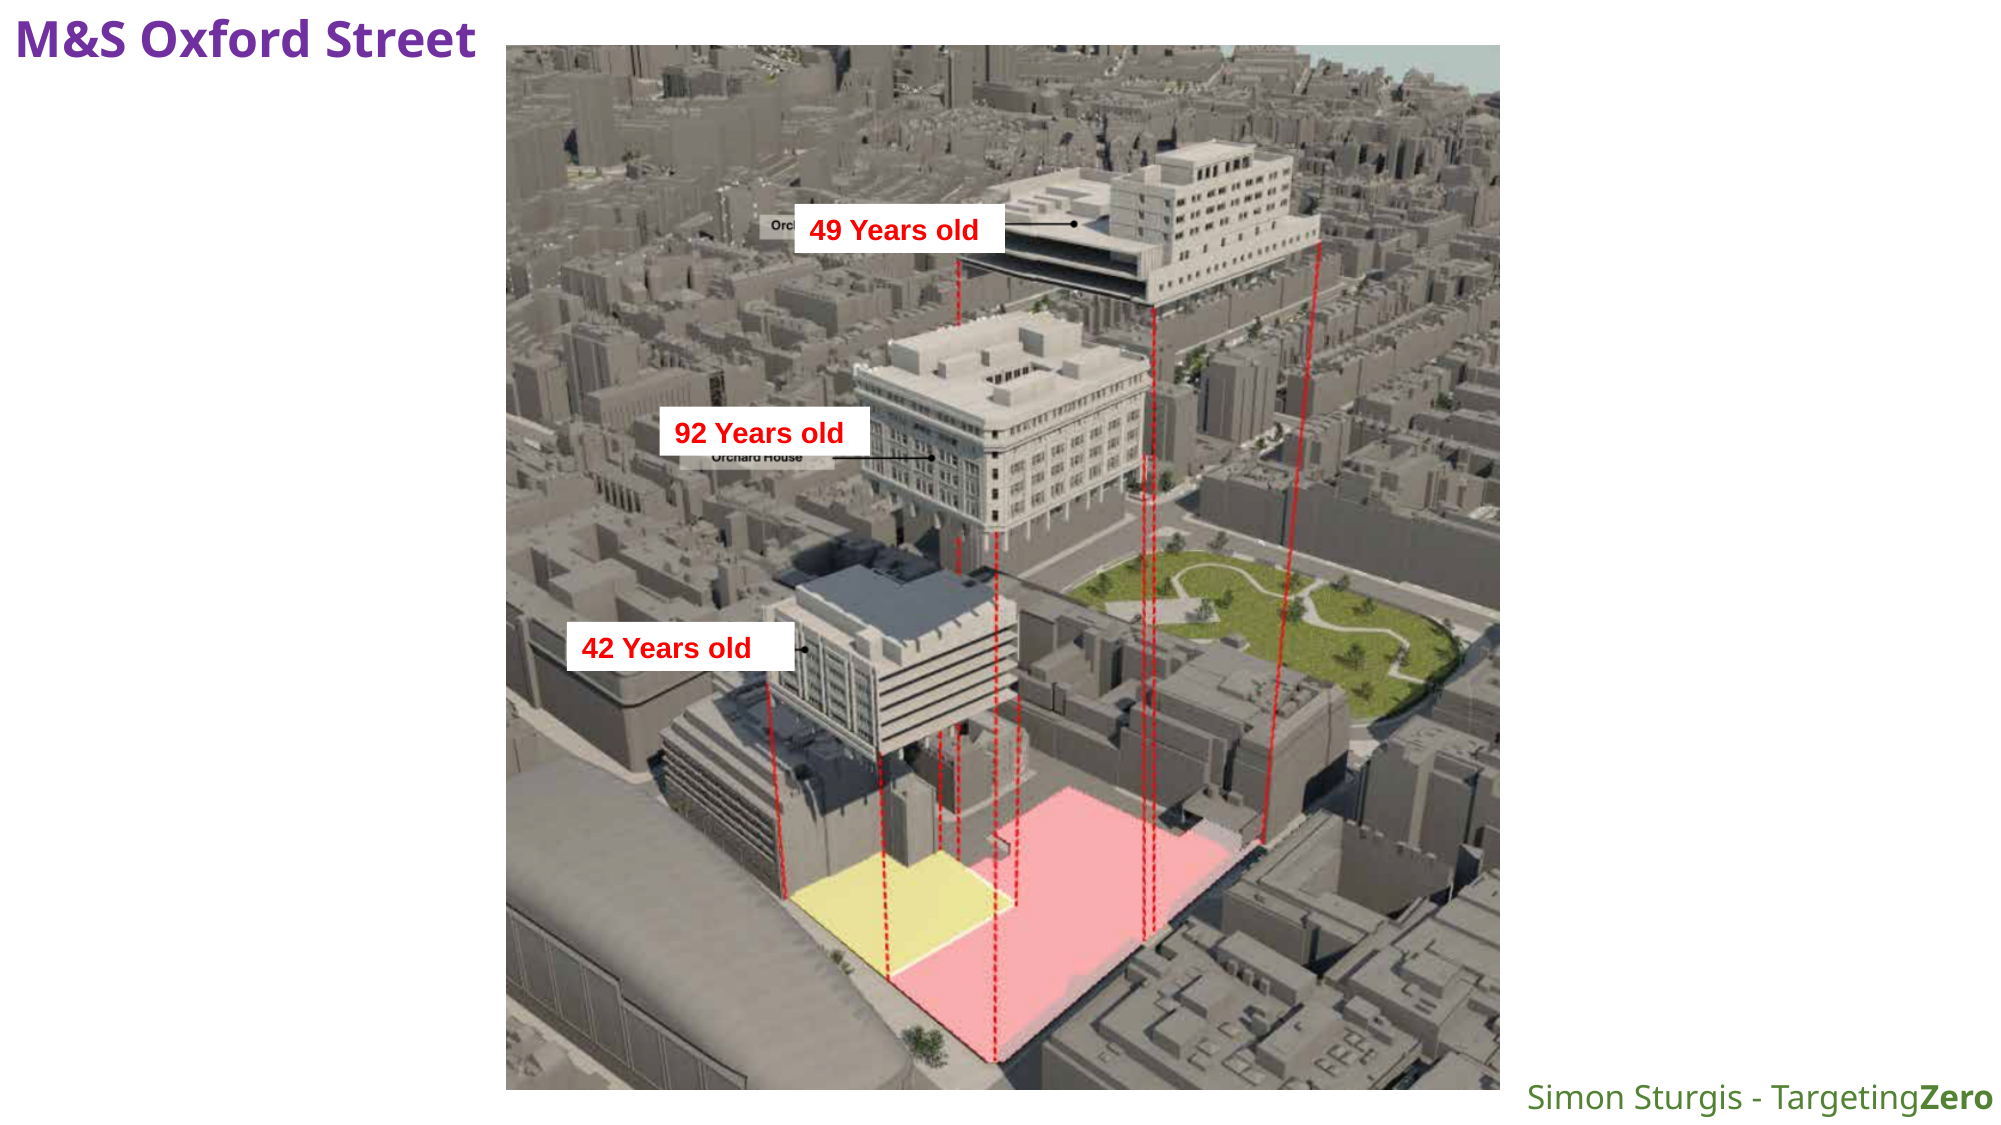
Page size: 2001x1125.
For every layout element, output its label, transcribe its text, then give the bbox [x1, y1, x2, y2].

picture [506, 45, 1500, 1090]
text_box M&S Oxford Street [0, 0, 1160, 75]
text_box Simon Sturgis - TargetingZero [1512, 1069, 2000, 1124]
